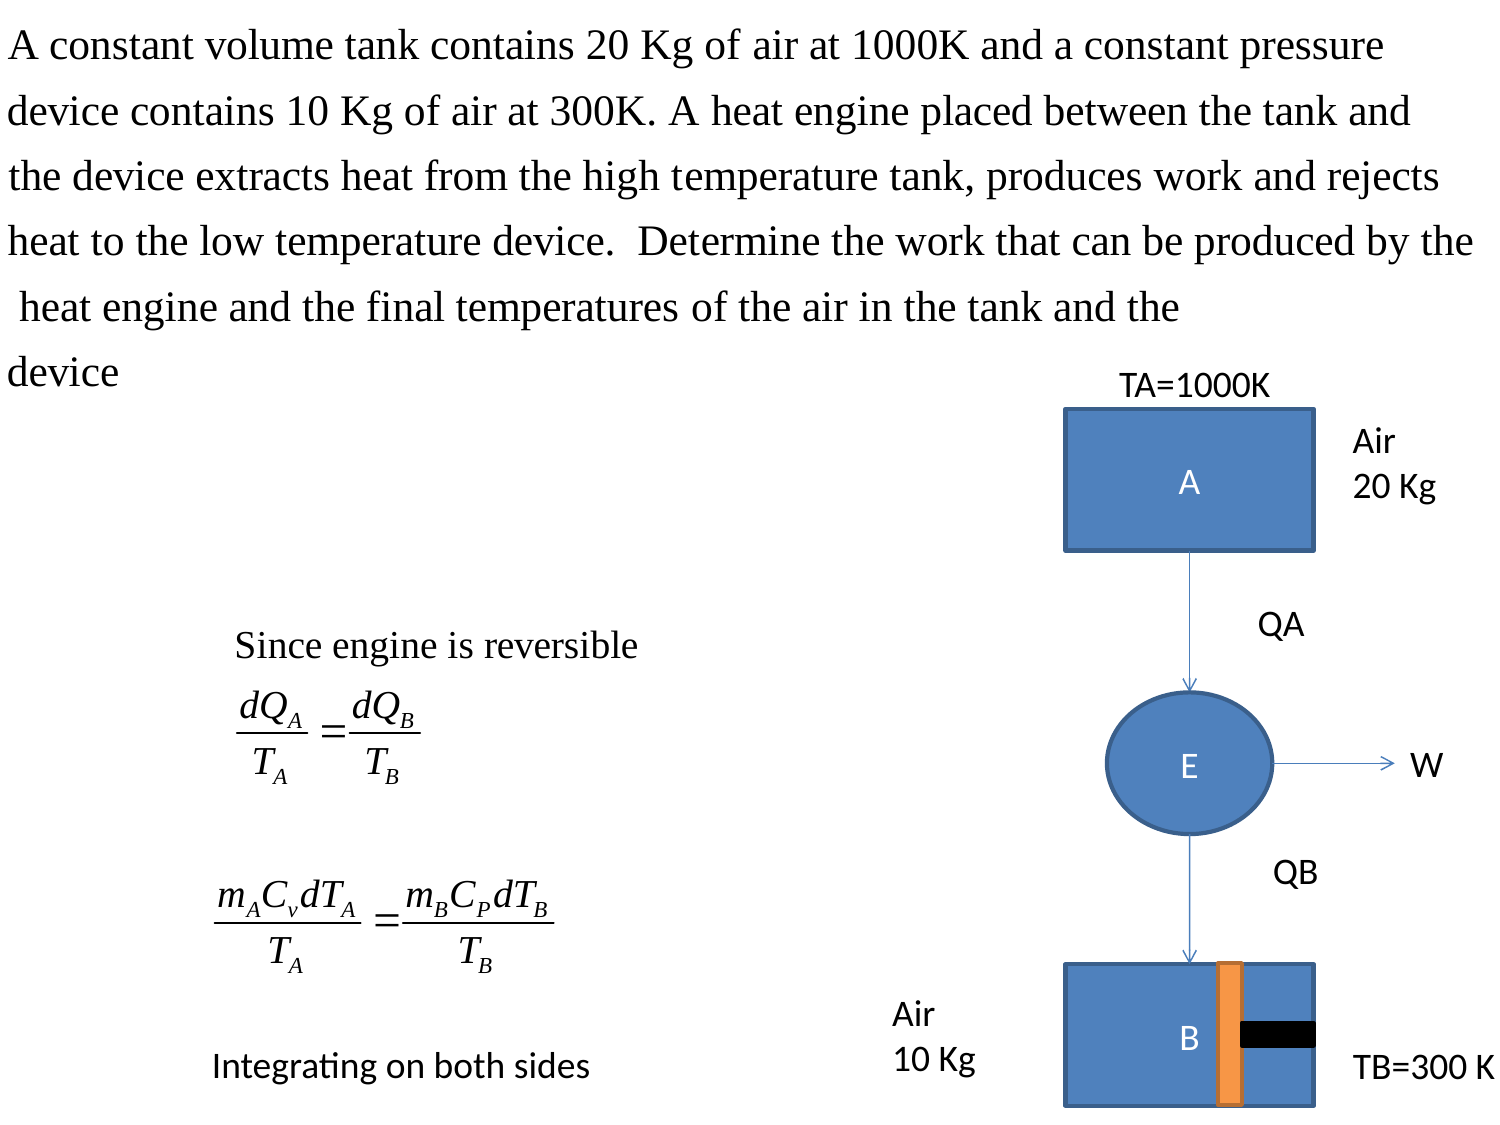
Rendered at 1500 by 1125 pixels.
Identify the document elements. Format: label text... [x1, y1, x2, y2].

text_box W [1395, 732, 1459, 793]
text_box E [1104, 690, 1275, 837]
text_box [1216, 961, 1244, 1107]
text_box Integrating on both sides [197, 1034, 606, 1094]
text_box QB [1258, 839, 1334, 899]
text_box [1240, 1021, 1316, 1048]
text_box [0, 18, 1481, 398]
text_box Air 20 Kg [1337, 408, 1452, 514]
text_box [207, 809, 563, 982]
text_box A [1063, 407, 1316, 553]
text_box Air 10 Kg [877, 981, 991, 1087]
text_box TB=300 K [1338, 1034, 1500, 1095]
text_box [229, 621, 648, 794]
text_box B [1063, 962, 1316, 1108]
text_box QA [1242, 591, 1320, 651]
text_box TA=1000K [1104, 406, 1286, 413]
